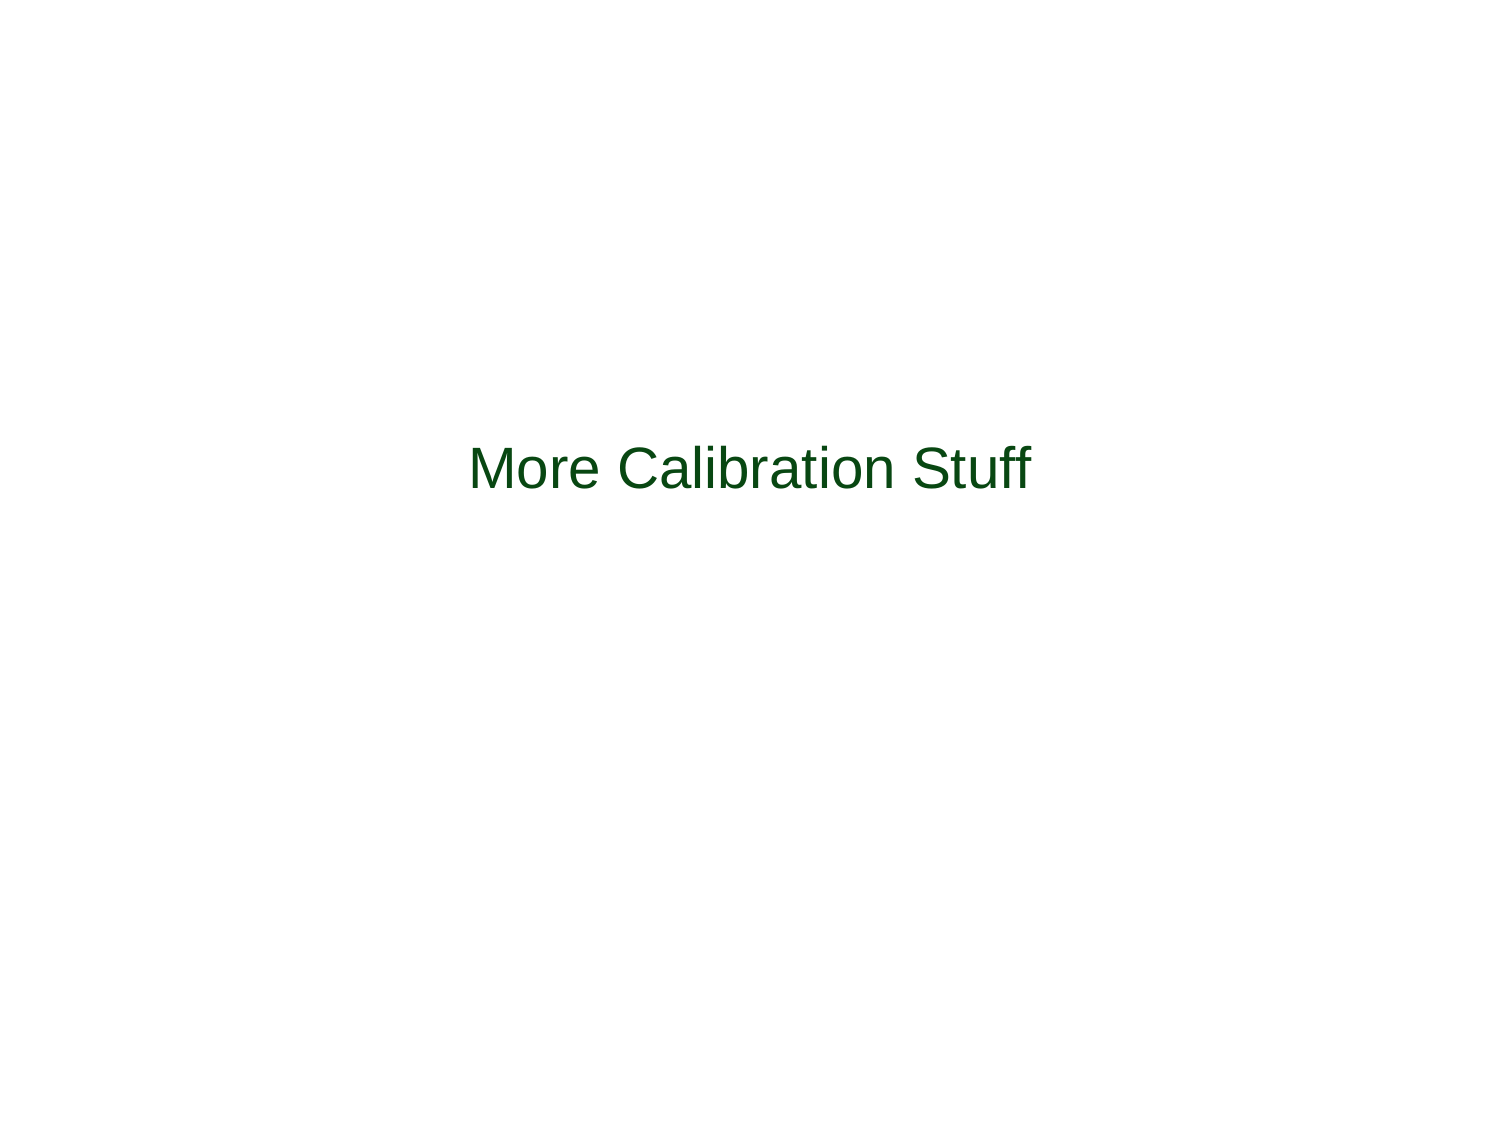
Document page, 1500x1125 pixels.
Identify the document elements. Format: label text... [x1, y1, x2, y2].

title More Calibration Stuff [74, 412, 1426, 518]
